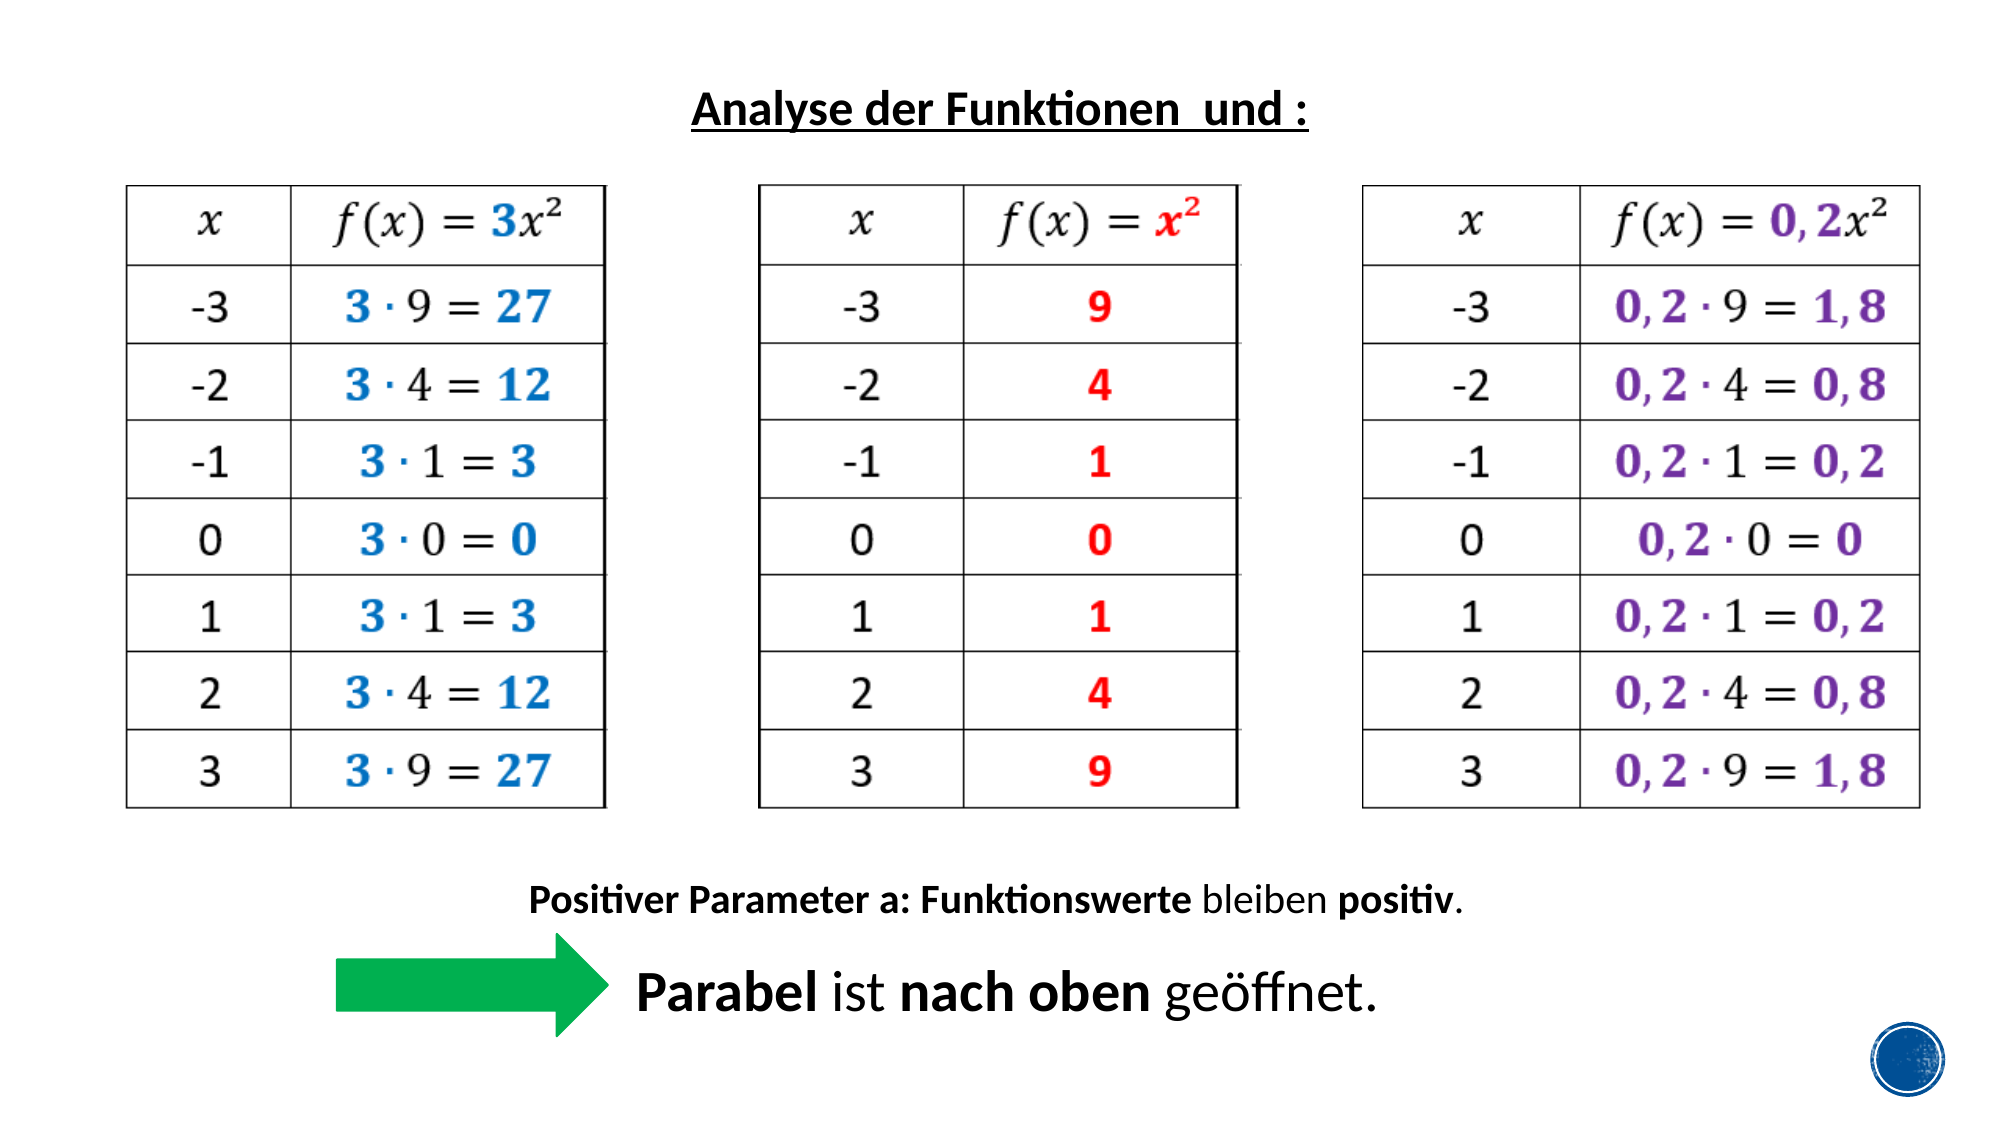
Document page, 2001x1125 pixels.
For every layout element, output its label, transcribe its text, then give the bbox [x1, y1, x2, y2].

text_box [335, 932, 609, 1038]
picture [123, 185, 608, 812]
text_box Positiver Parameter a: Funktionswerte bleiben positiv. Parabel ist nach oben geöffnet. [107, 857, 1895, 1031]
picture [1362, 185, 1924, 812]
picture [758, 183, 1242, 812]
